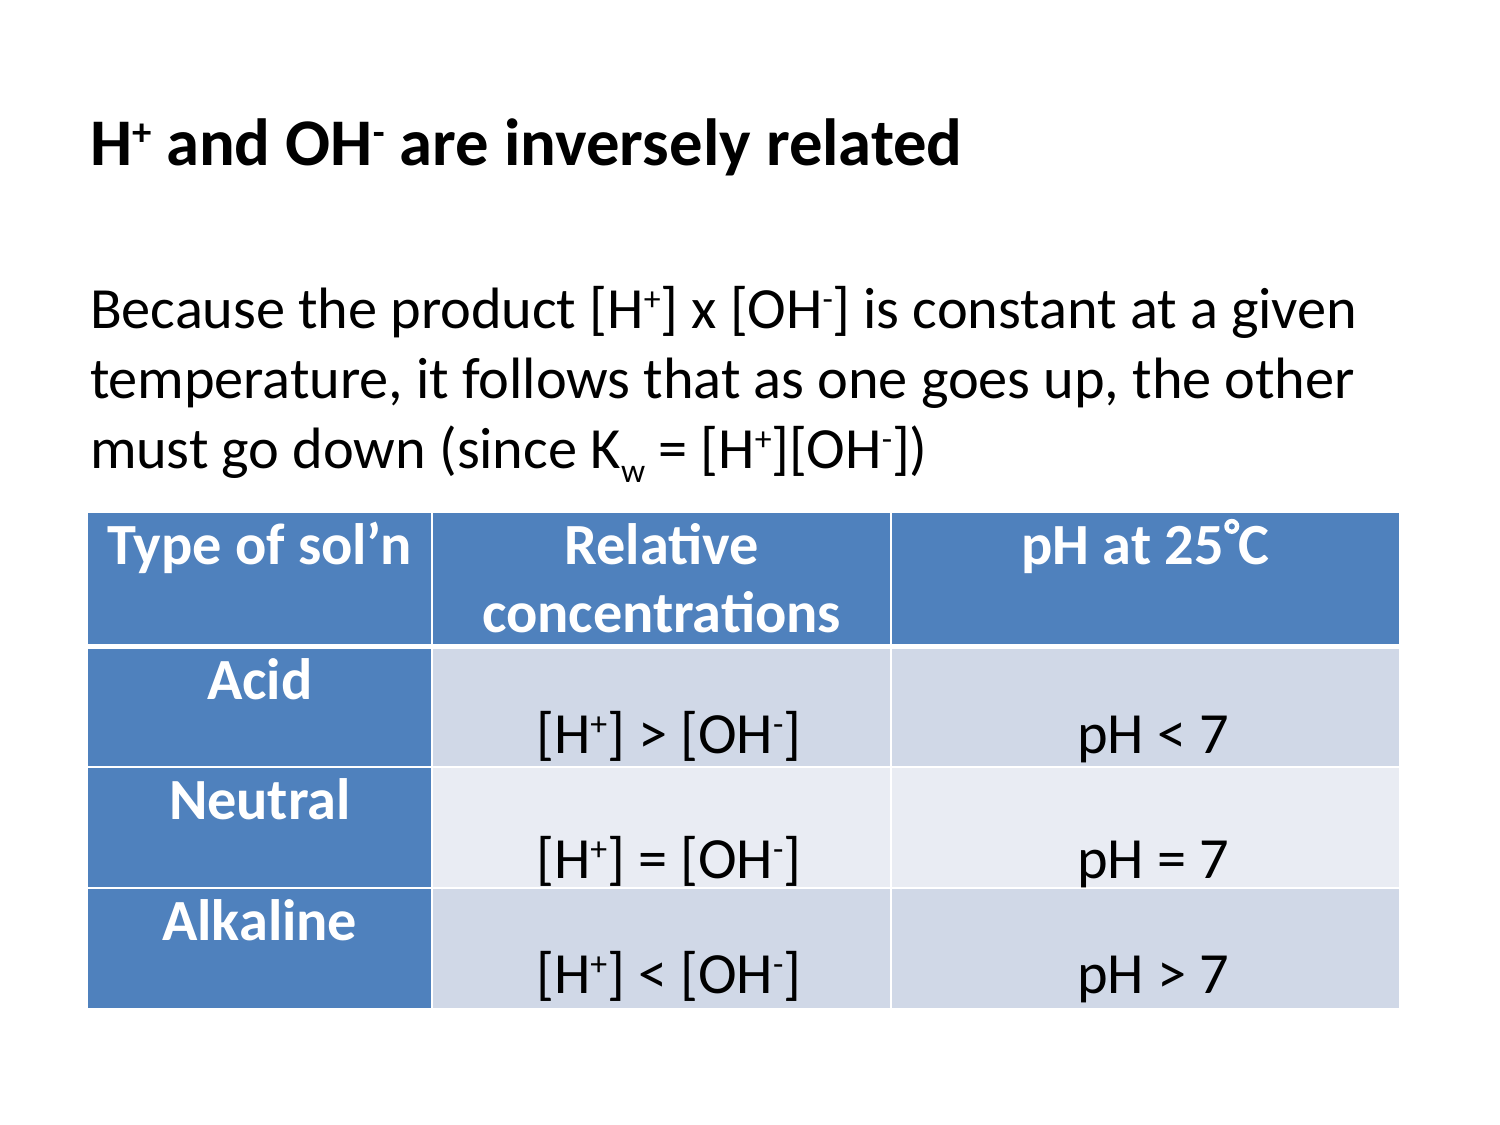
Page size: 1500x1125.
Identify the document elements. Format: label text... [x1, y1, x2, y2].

text_box pH = 7 [1062, 812, 1288, 898]
table_cell [433, 889, 890, 1008]
table_cell [892, 649, 1399, 766]
table_cell [433, 649, 890, 766]
title H+ and OH- are inversely related [74, 44, 1426, 233]
table_header Relative concentrations [433, 513, 890, 644]
text_box [H+] = [OH-] [500, 812, 838, 898]
table_cell [892, 768, 1399, 887]
text_box pH < 7 [1062, 687, 1288, 773]
table_cell Alkaline [88, 889, 431, 1008]
text_box pH > 7 [1062, 927, 1288, 1013]
list Because the product [H+] x [OH-] is constant at a given temperature, it follows that as one goes up, the other must go down (since Kw = [H+][OH-]) [74, 262, 1426, 501]
table_cell [892, 889, 1399, 1008]
table_cell [433, 768, 890, 887]
table_header Type of sol’n [88, 513, 431, 644]
table_cell Neutral [88, 768, 431, 887]
table_cell Acid [88, 649, 431, 766]
text_box [H+] > [OH-] [500, 687, 838, 773]
text_box [H+] < [OH-] [500, 927, 838, 1013]
table_header pH at 25C [892, 513, 1399, 644]
